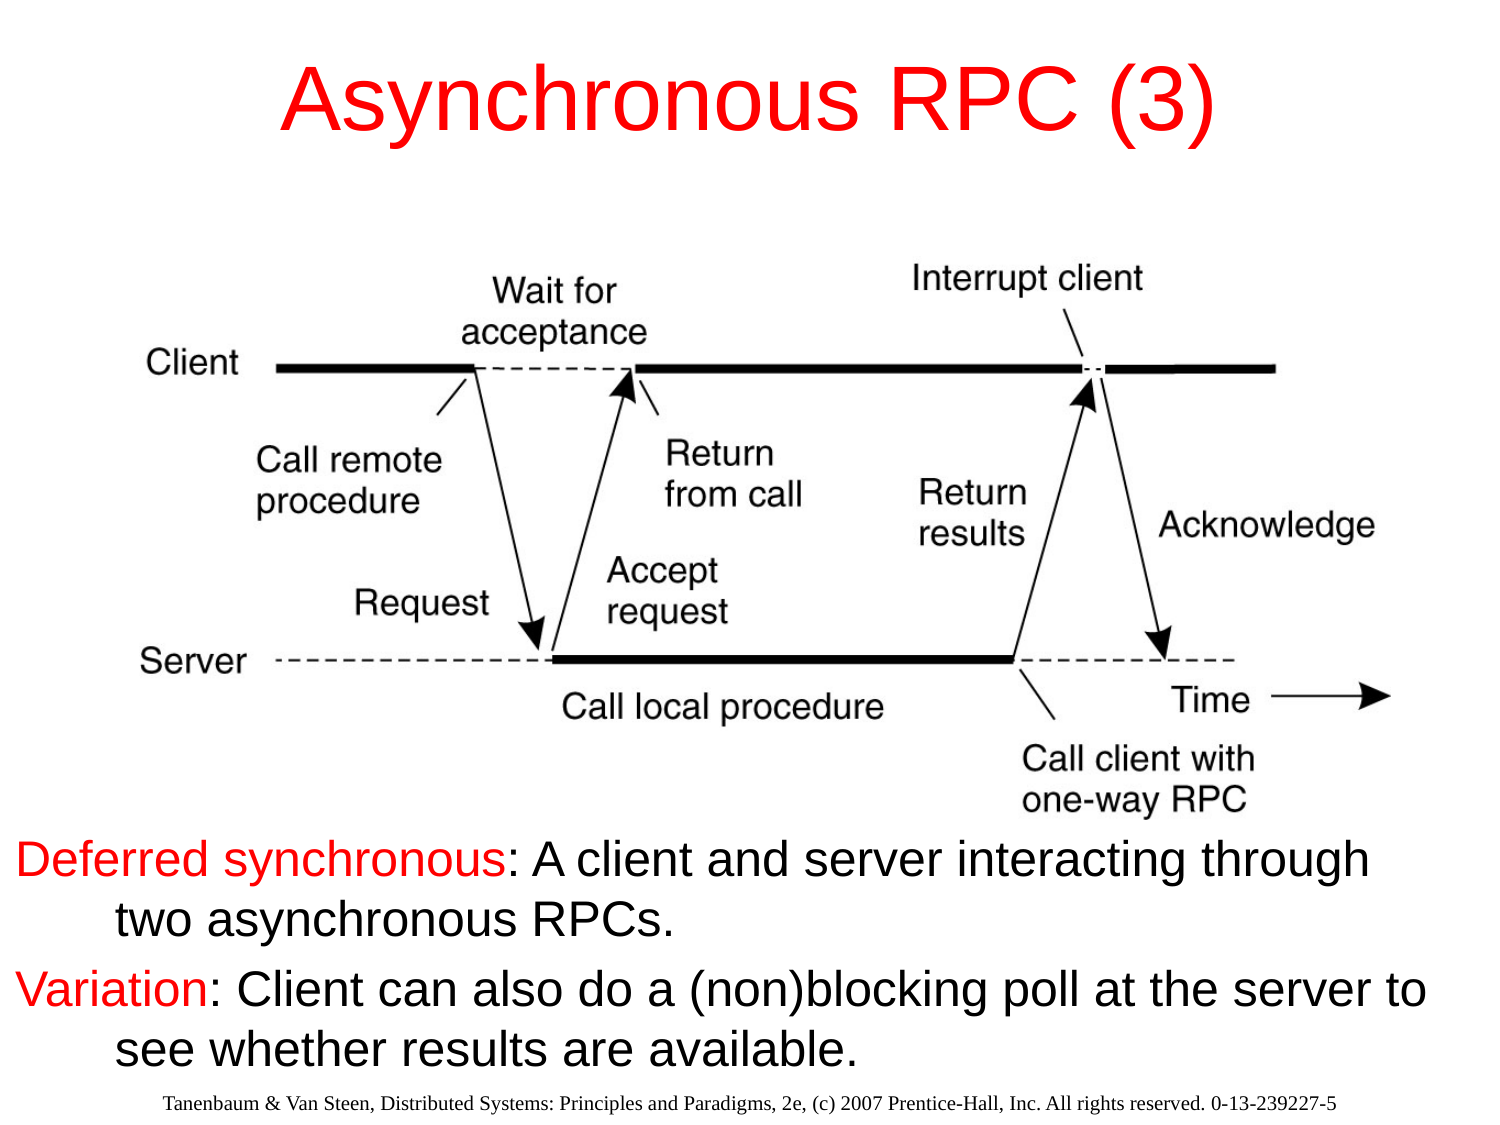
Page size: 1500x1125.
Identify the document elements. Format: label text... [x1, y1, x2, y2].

title Asynchronous RPC (3) [0, 0, 1500, 188]
footer Tanenbaum & Van Steen, Distributed Systems: Principles and Paradigms, 2e, (c) 2007 Prentice-Hall, Inc. All rights reserved. 0-13-239227-5 [0, 1082, 1500, 1111]
picture [139, 255, 1391, 820]
list Deferred synchronous: A client and server interacting through two asynchronous RPCs. Variation: Client can also do a (non)blocking poll at the server to see whether results are available. [0, 819, 1500, 1075]
